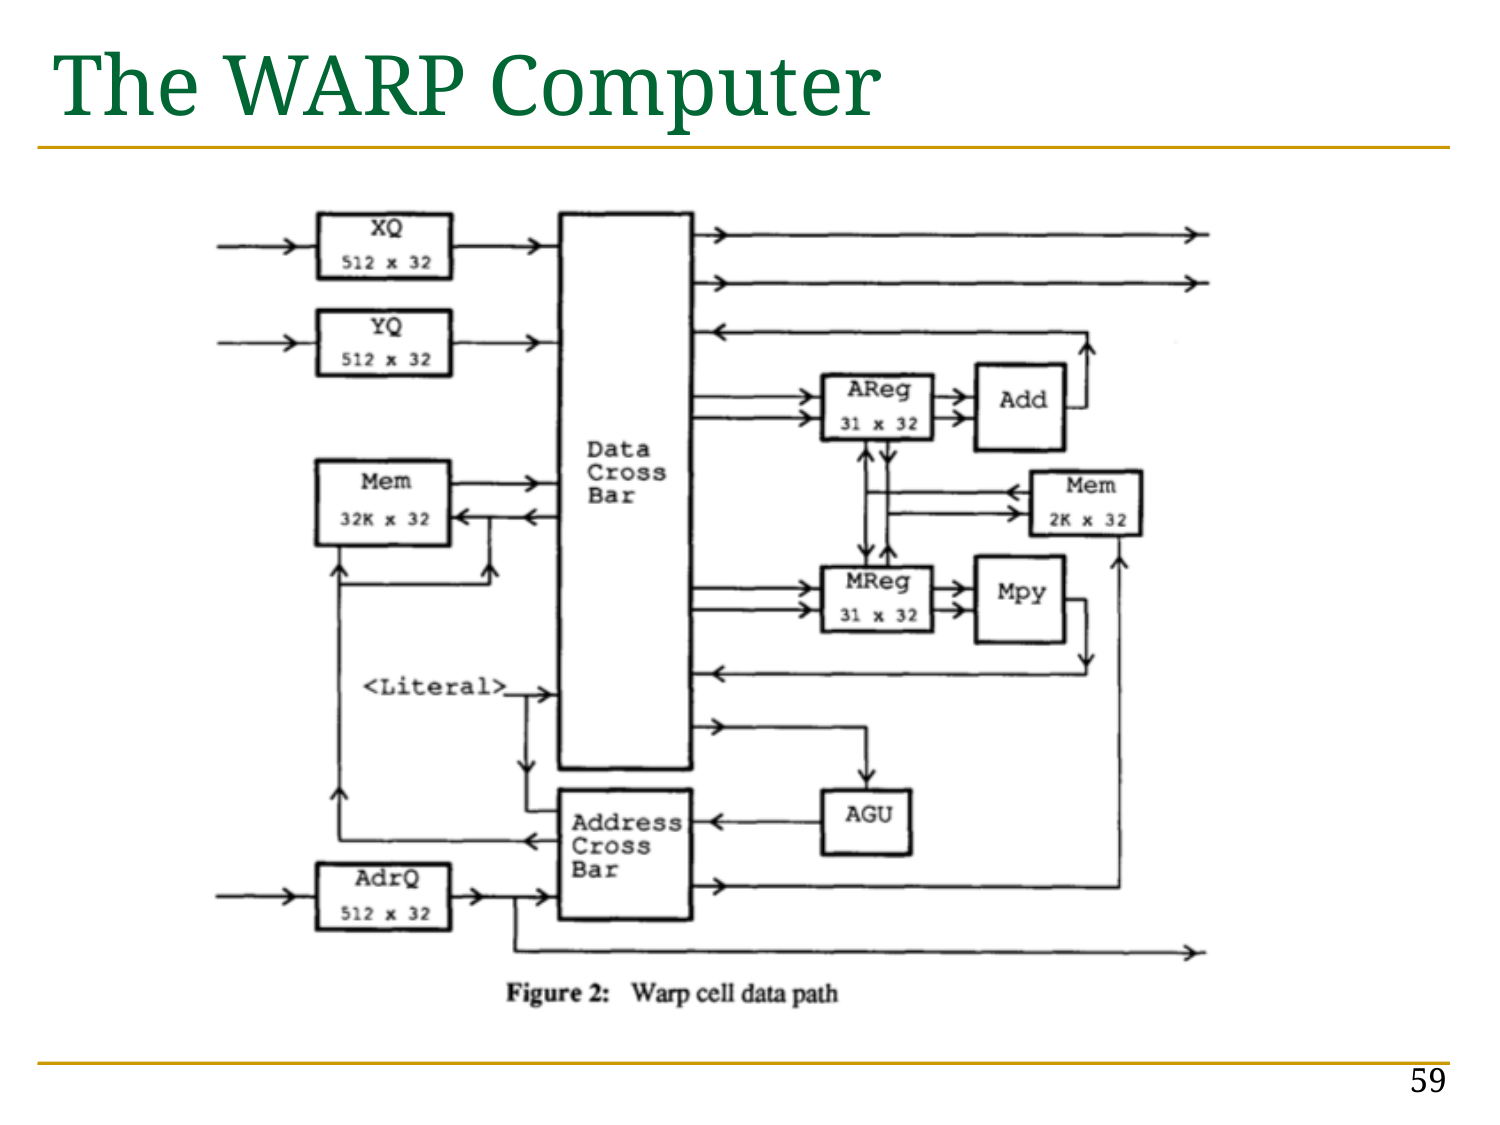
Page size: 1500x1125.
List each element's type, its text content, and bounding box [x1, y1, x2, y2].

title The WARP Computer [37, 24, 1450, 200]
slide_number 59 [1111, 1036, 1462, 1112]
picture [162, 199, 1266, 1020]
